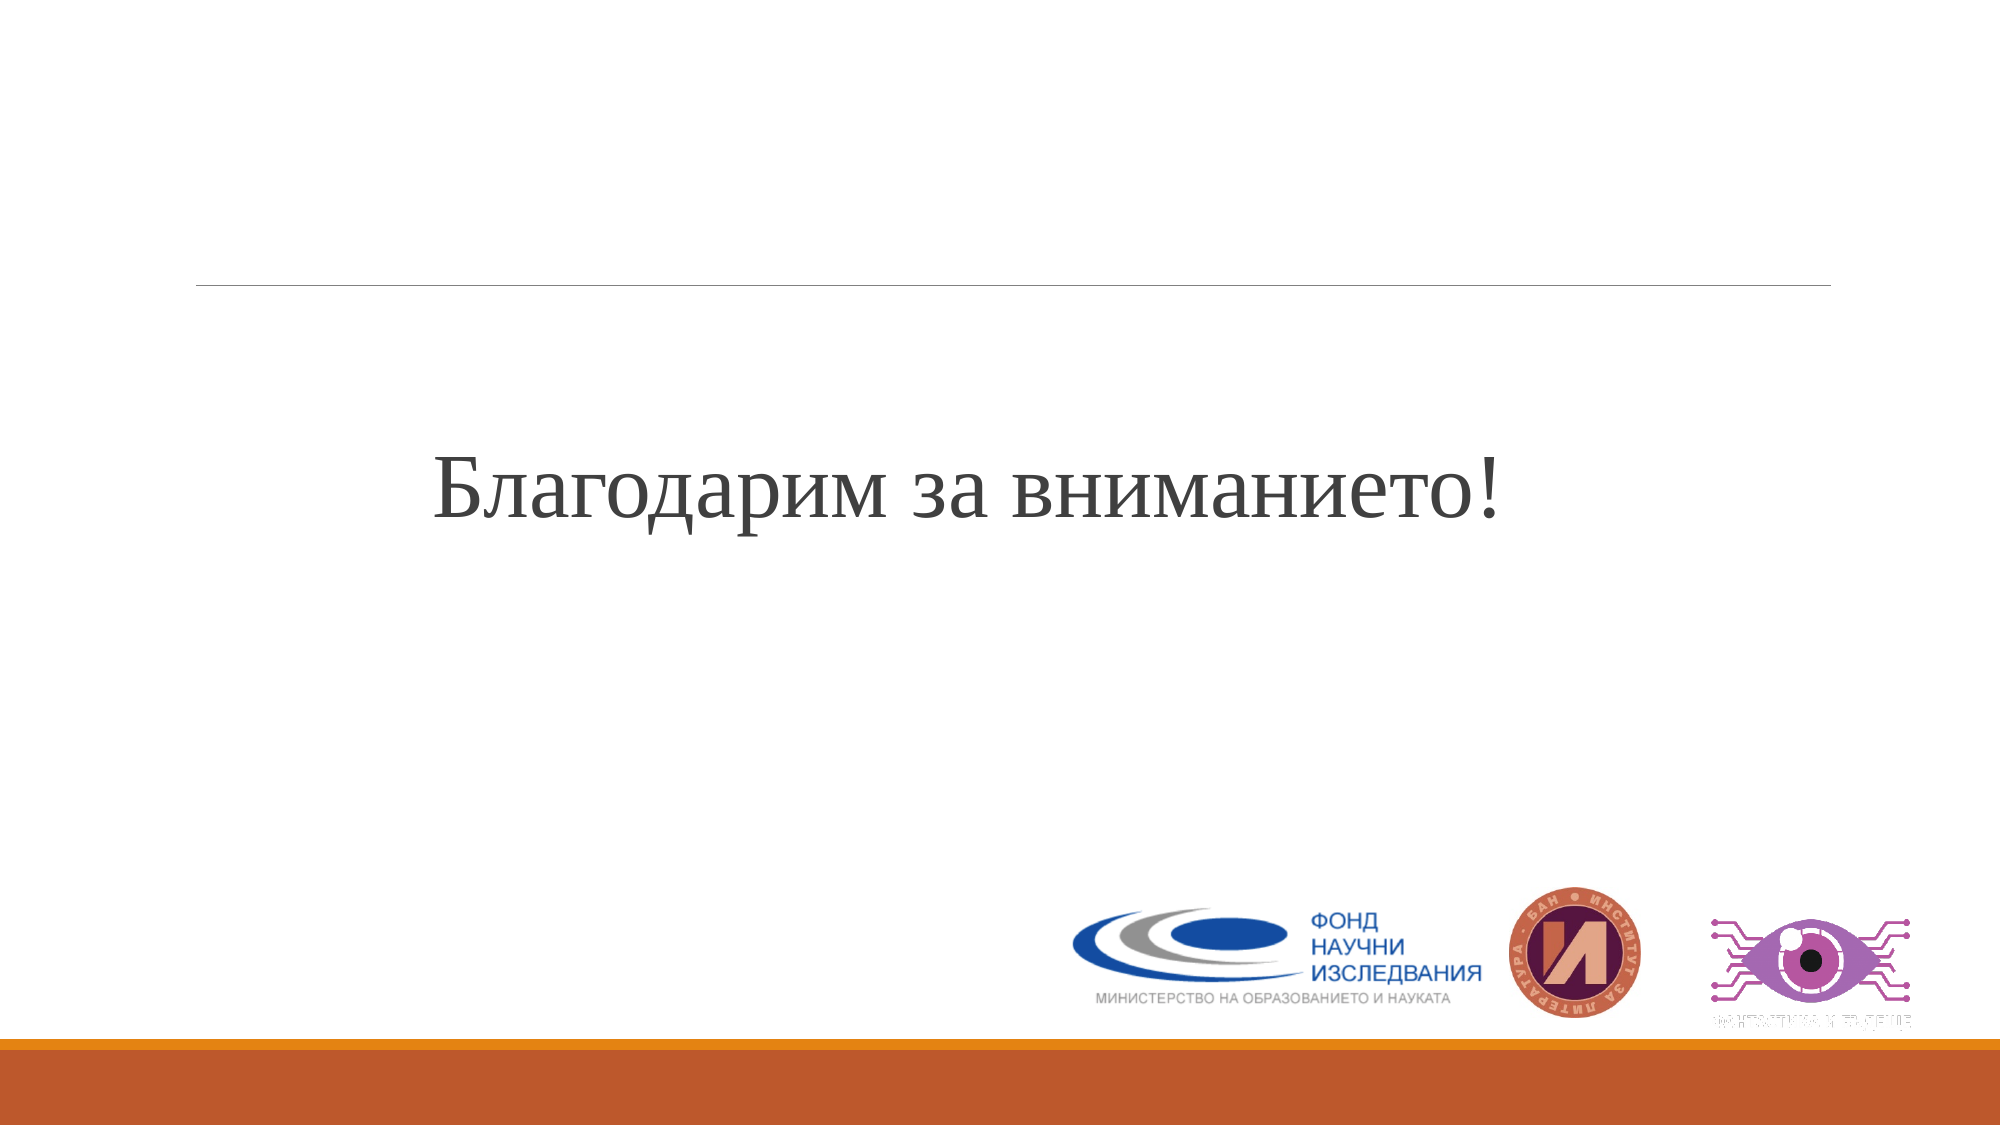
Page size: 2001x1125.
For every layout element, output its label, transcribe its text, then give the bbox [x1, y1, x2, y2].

picture [1049, 886, 1641, 1019]
picture [1710, 918, 1911, 1033]
list Благодарим за вниманието! [411, 430, 1948, 920]
